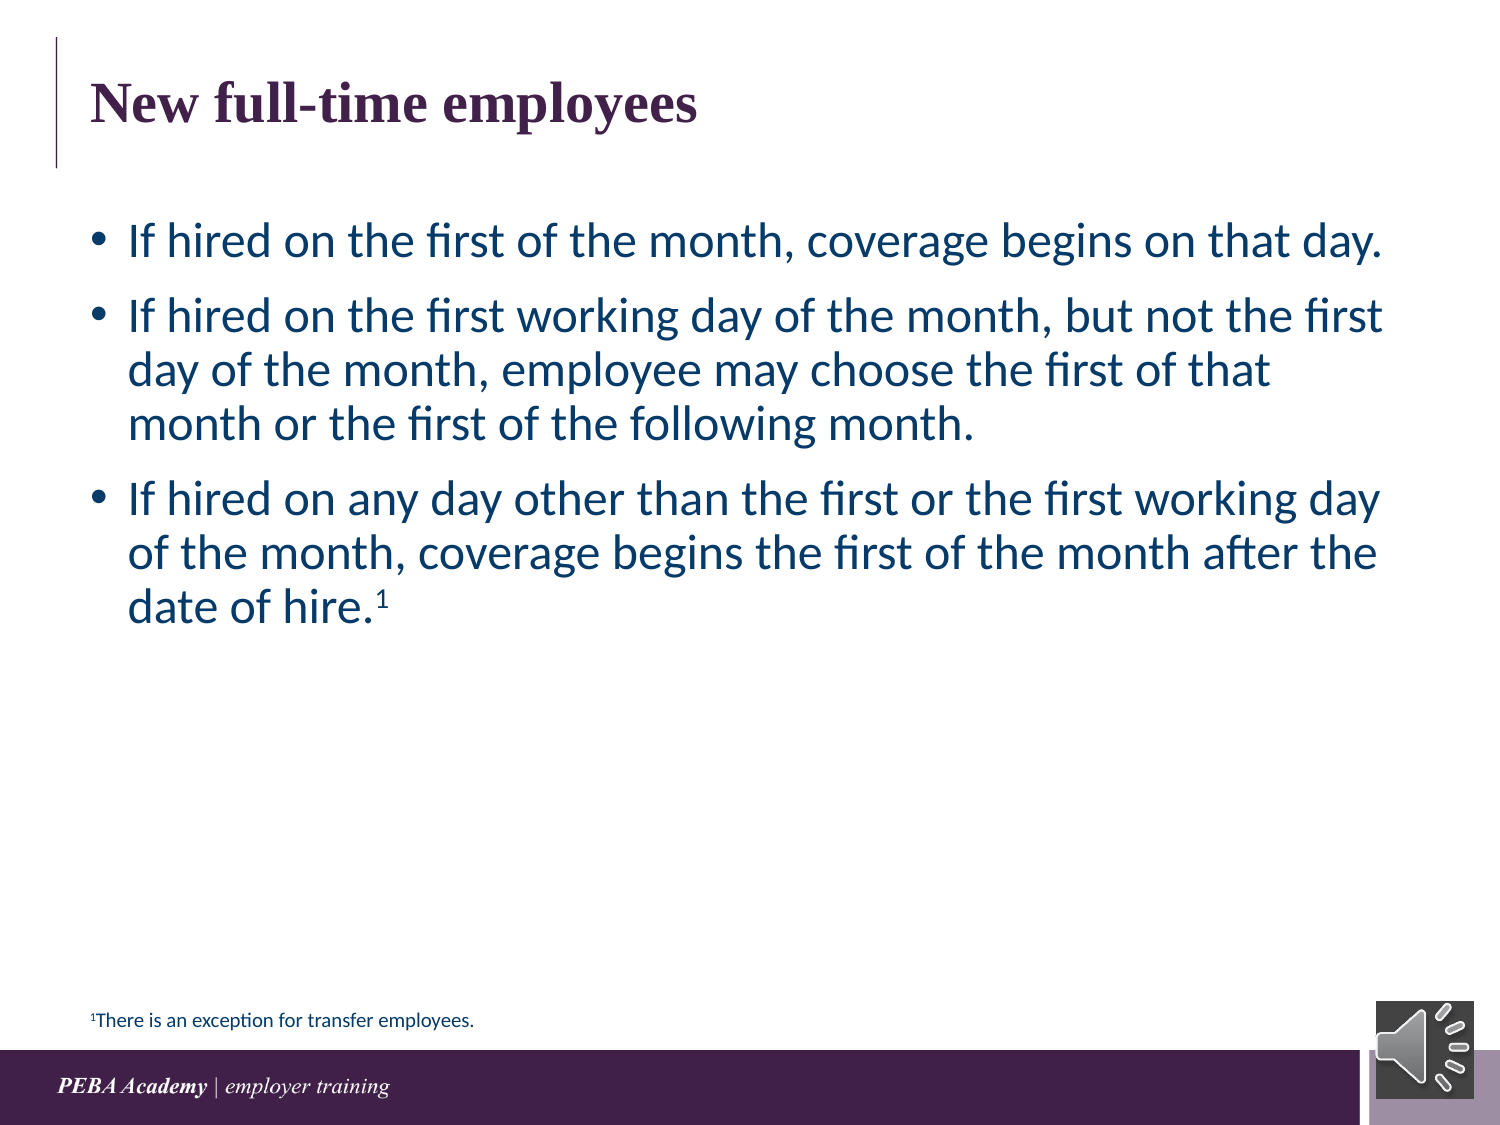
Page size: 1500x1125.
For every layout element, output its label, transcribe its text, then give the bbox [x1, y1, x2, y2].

list If hired on the first of the month, coverage begins on that day. If hired on the first working day of the month, but not the first day of the month, employee may choose the first of that month or the first of the following month. If hired on any day other than the first or the first working day of the month, coverage begins the first of the month after the date of hire.1 [75, 206, 1425, 918]
text_box 1There is an exception for transfer employees. [75, 999, 1374, 1040]
slide_number 7 [1368, 1050, 1500, 1125]
title New full-time employees [75, 37, 1425, 170]
picture [0, 0, 1500, 1125]
